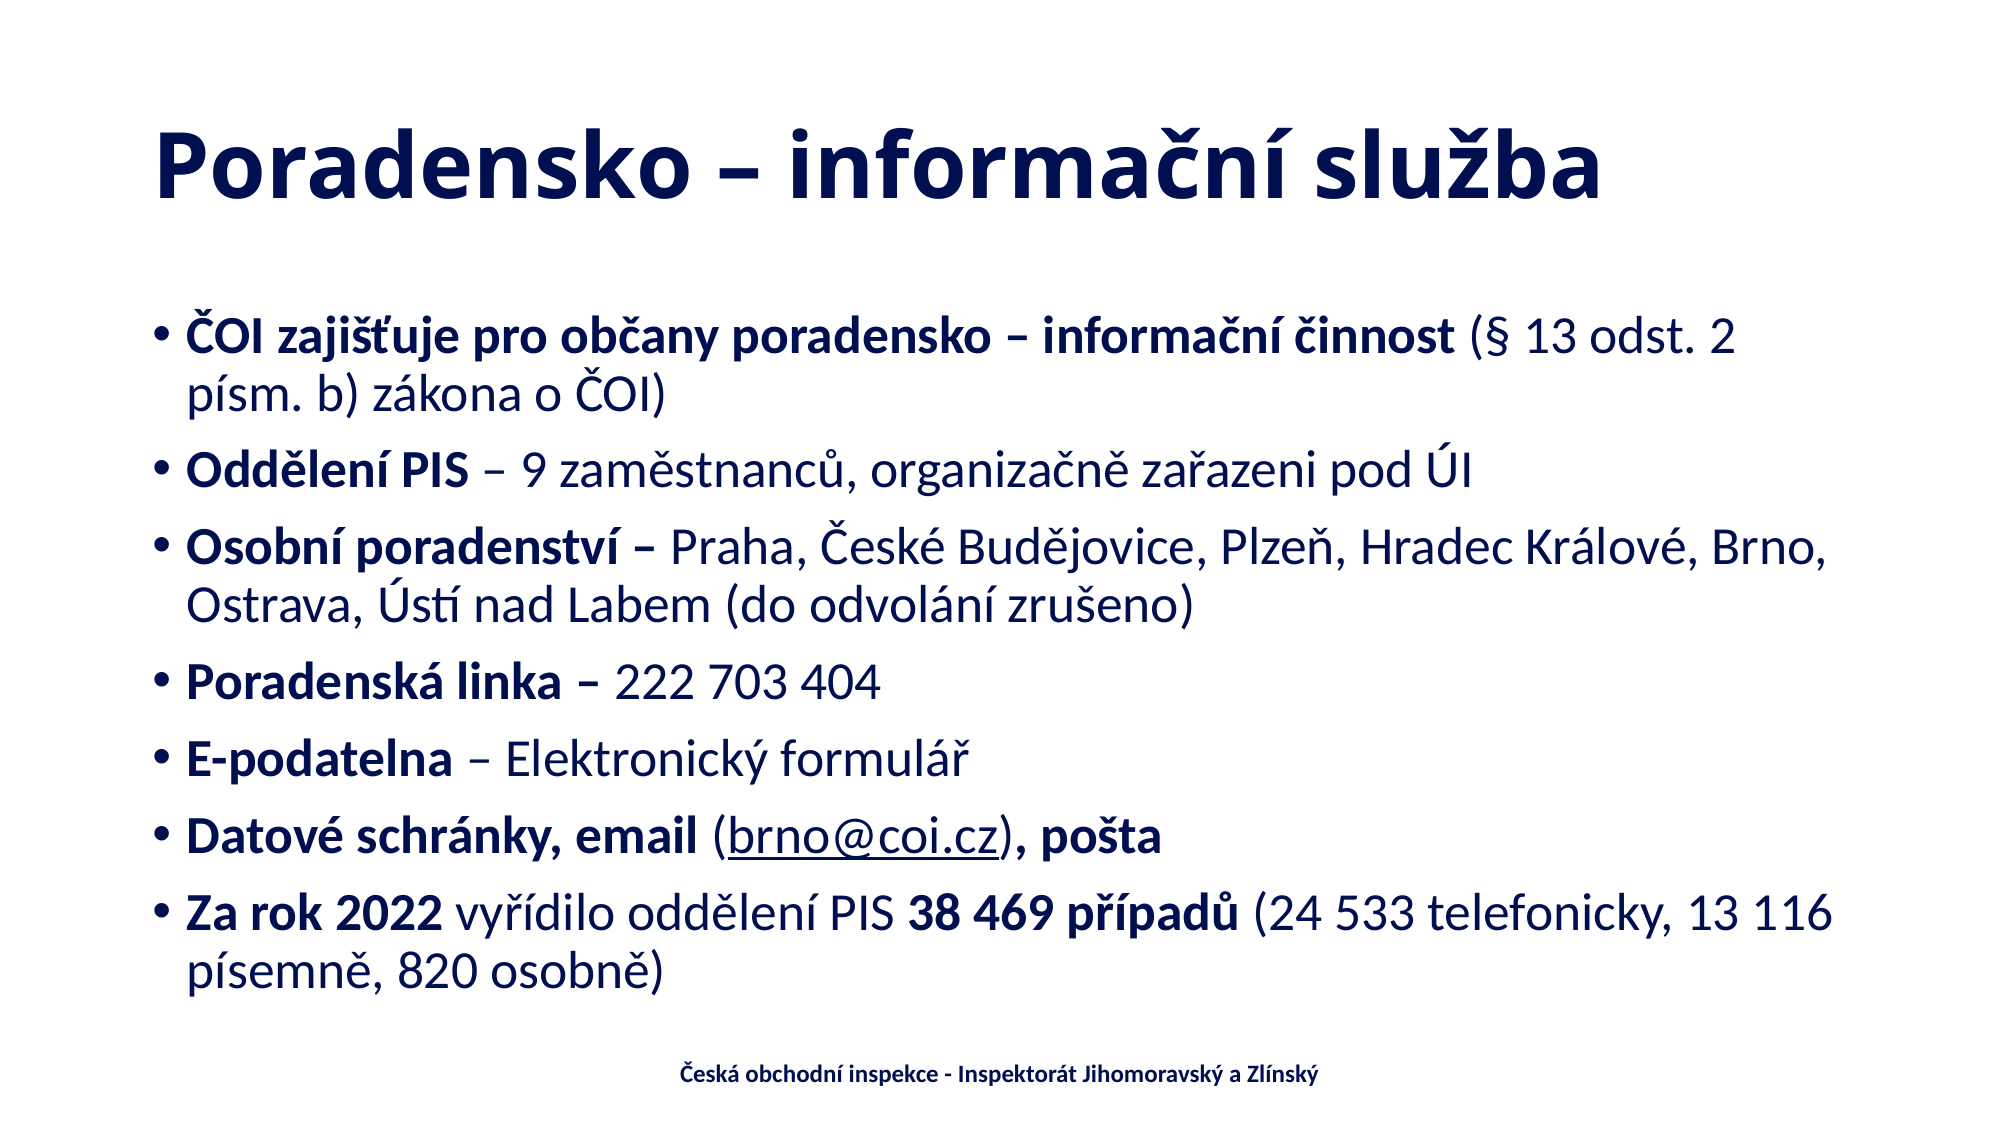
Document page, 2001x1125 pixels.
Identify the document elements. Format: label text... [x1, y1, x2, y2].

list ČOI zajišťuje pro občany poradensko – informační činnost (§ 13 odst. 2 písm. b) zákona o ČOI) Oddělení PIS – 9 zaměstnanců, organizačně zařazeni pod ÚI Osobní poradenství – Praha, České Budějovice, Plzeň, Hradec Králové, Brno, Ostrava, Ústí nad Labem (do odvolání zrušeno) Poradenská linka – 222 703 404 E-podatelna – Elektronický formulář Datové schránky, email (brno@coi.cz), pošta Za rok 2022 vyřídilo oddělení PIS 38 469 případů (24 533 telefonicky, 13 116 písemně, 820 osobně) [137, 299, 1863, 1014]
title Poradensko – informační služba [137, 59, 1863, 278]
footer Česká obchodní inspekce - Inspektorát Jihomoravský a Zlínský [662, 1042, 1338, 1103]
